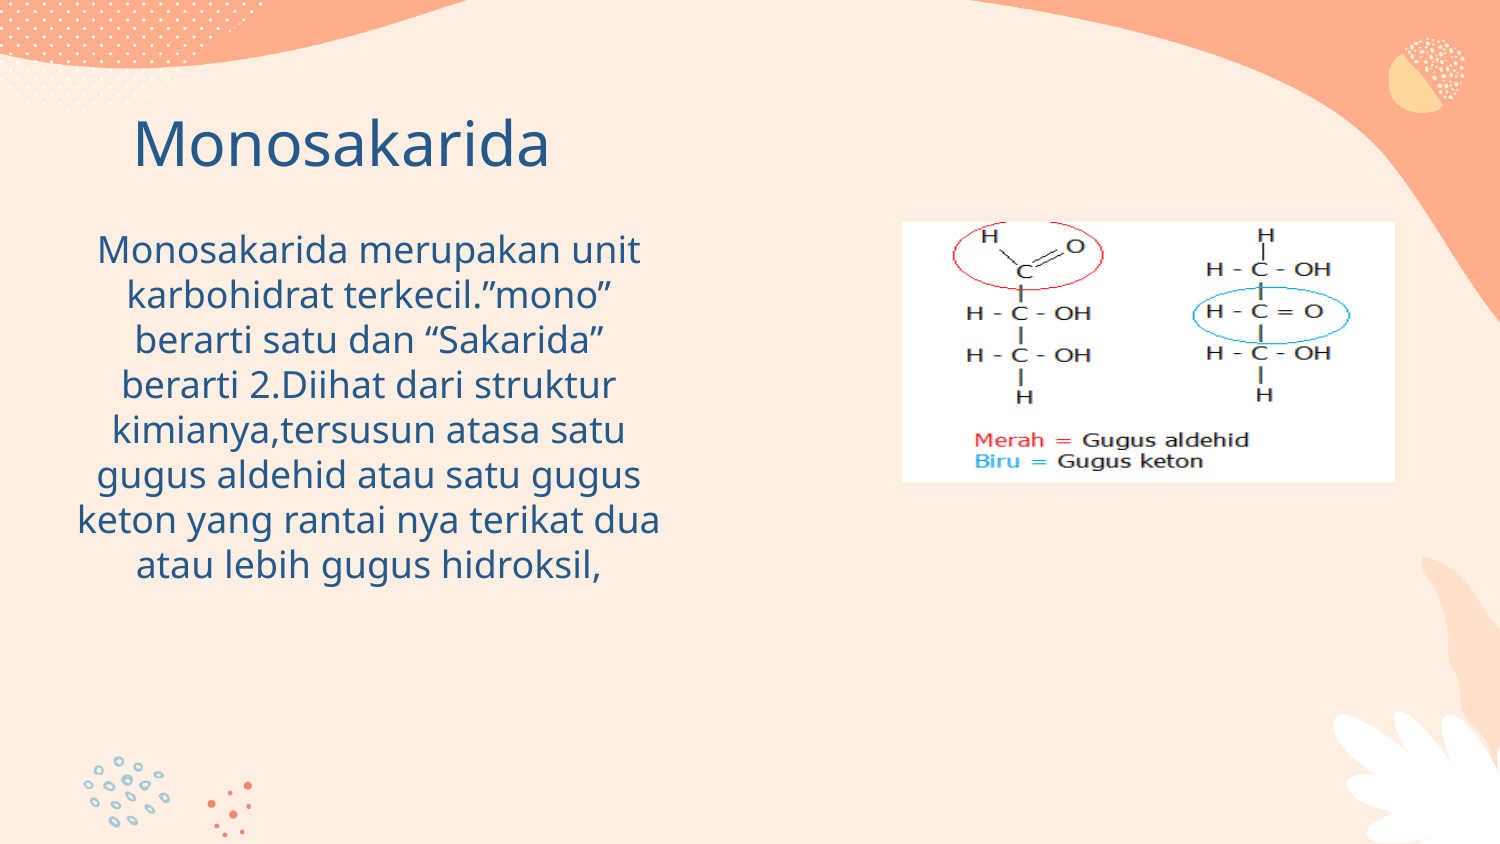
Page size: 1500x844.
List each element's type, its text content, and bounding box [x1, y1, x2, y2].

subtitle Monosakarida merupakan unit karbohidrat terkecil.”mono” berarti satu dan “Sakarida” berarti 2.Diihat dari struktur kimianya,tersusun atasa satu gugus aldehid atau satu gugus keton yang rantai nya terikat dua atau lebih gugus hidroksil, [58, 234, 680, 577]
title Monosakarida [116, 88, 1383, 167]
picture [0, 0, 1500, 844]
